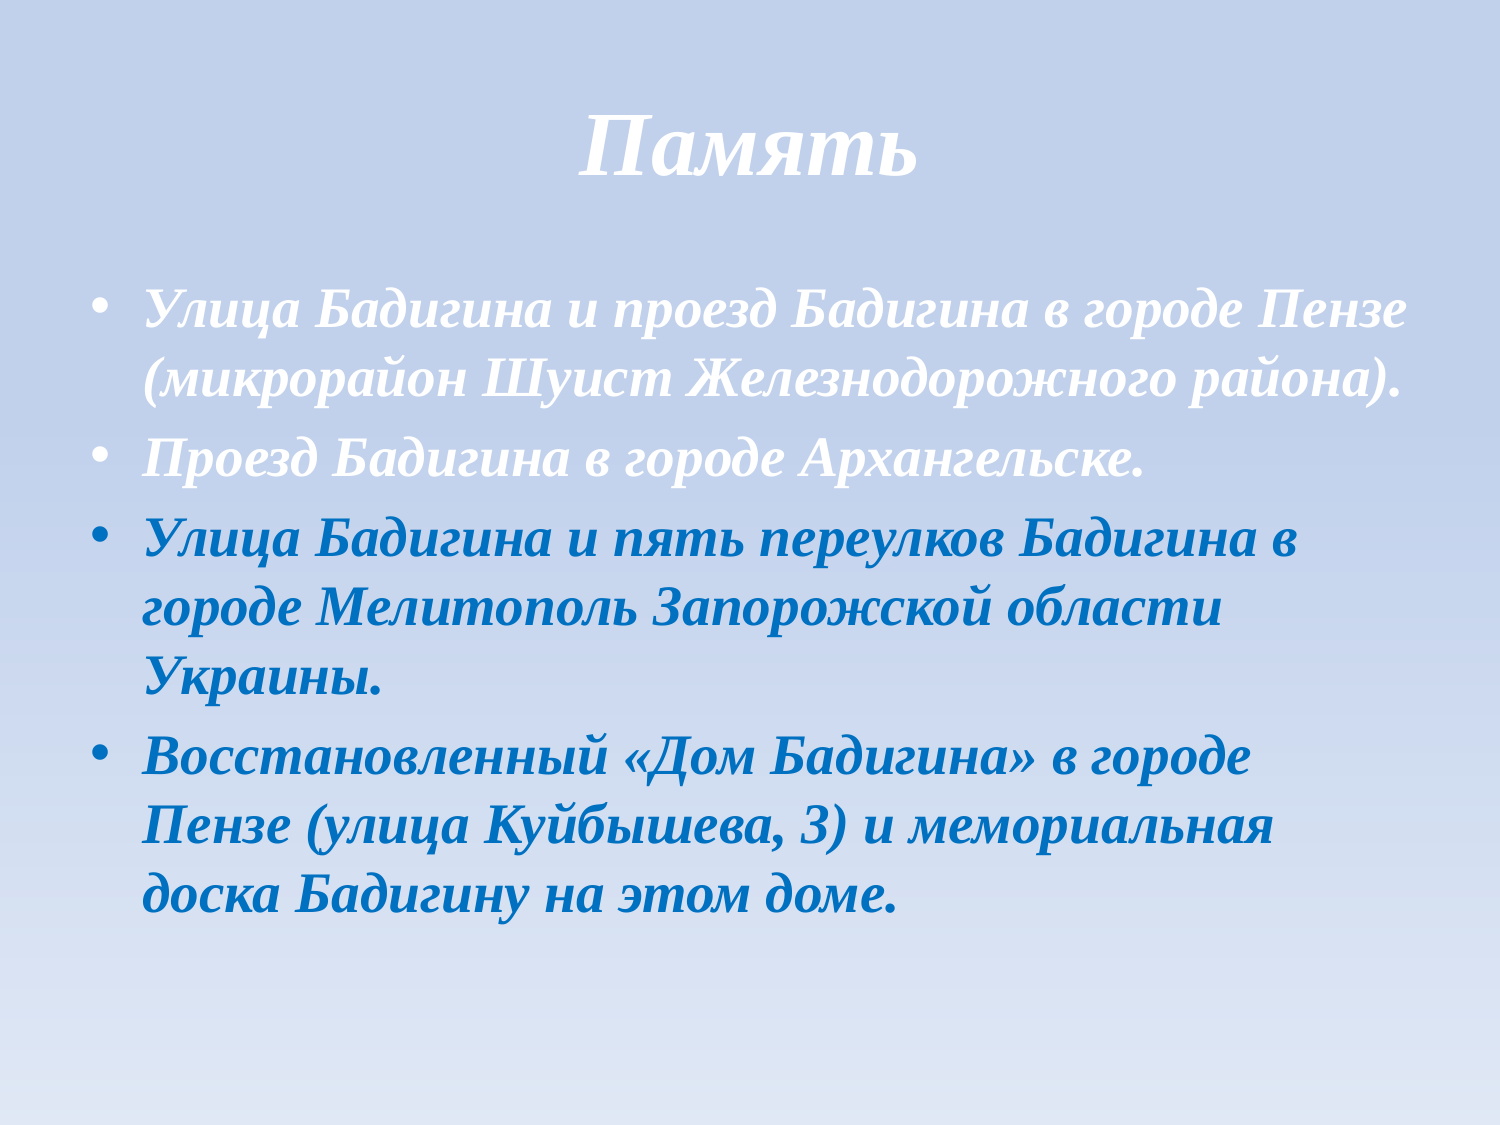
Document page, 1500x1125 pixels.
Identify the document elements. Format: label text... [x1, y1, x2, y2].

title Память [75, 45, 1425, 233]
list Улица Бадигина и проезд Бадигина в городе Пензе (микрорайон Шуист Железнодорожного района). Проезд Бадигина в городе Архангельске. Улица Бадигина и пять переулков Бадигина в городе Мелитополь Запорожской области Украины. Восстановленный «Дом Бадигина» в городе Пензе (улица Куйбышева, 3) и мемориальная доска Бадигину на этом доме. [75, 262, 1425, 1005]
